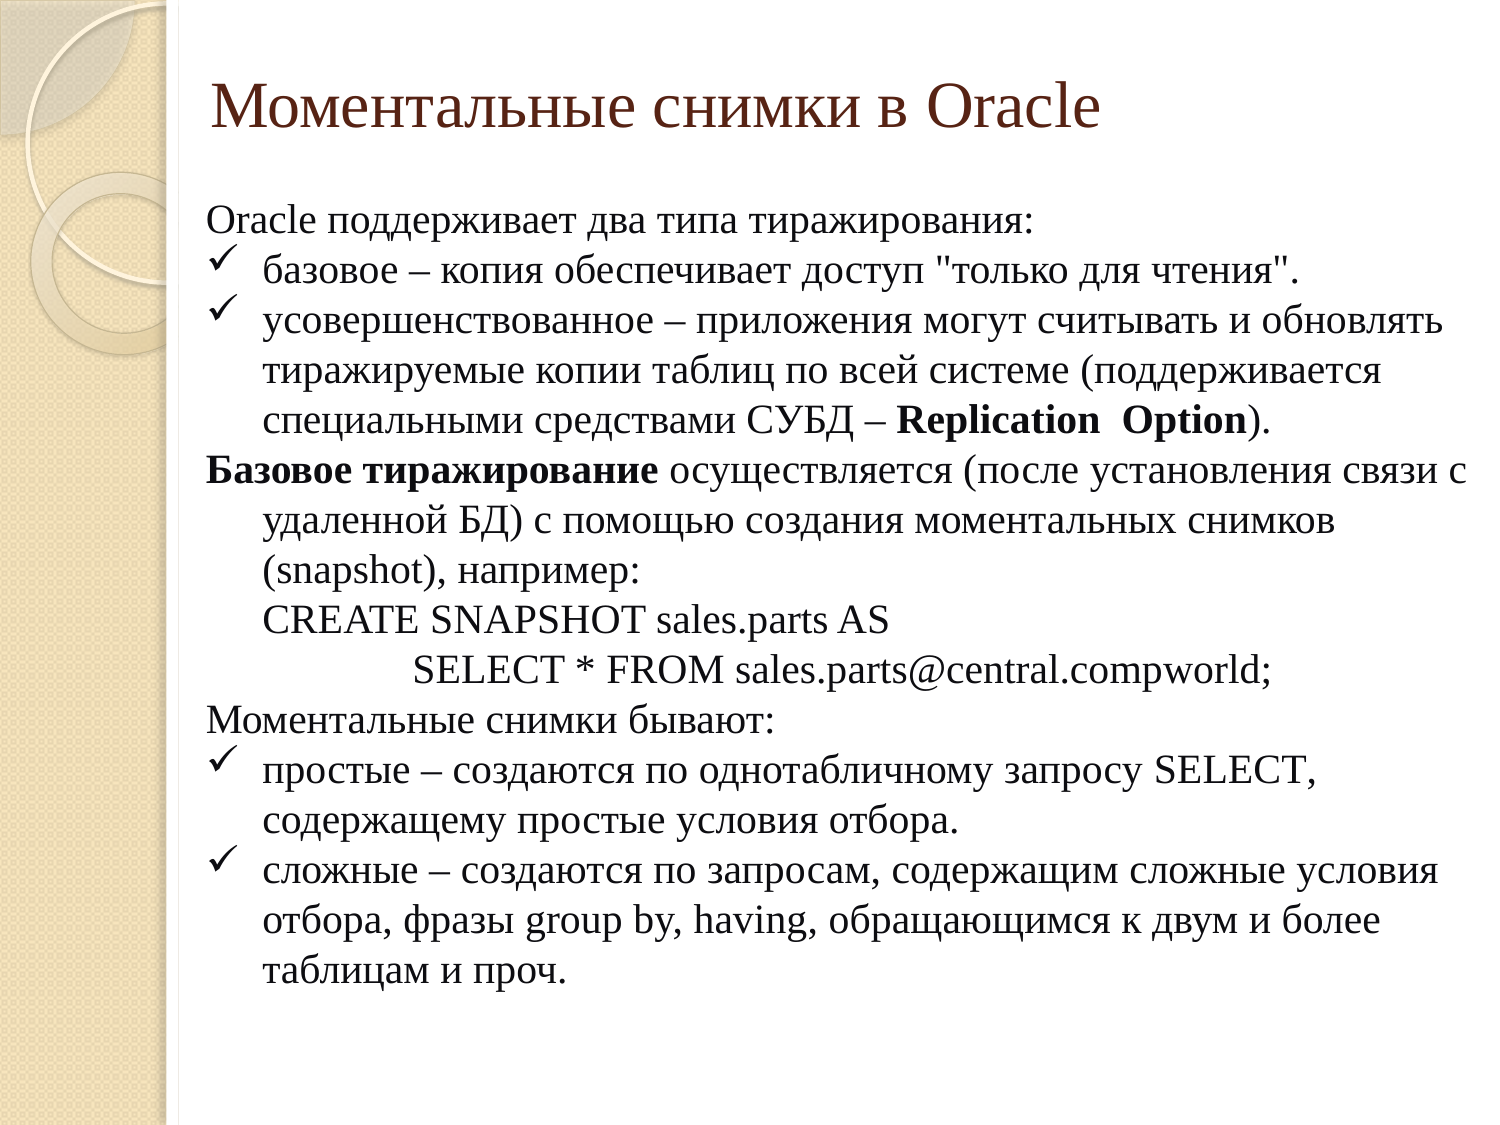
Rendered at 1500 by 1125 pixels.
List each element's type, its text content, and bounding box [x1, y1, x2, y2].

text_box Oracle поддерживает два типа тиражирования: базовое – копия обеспечивает доступ "только для чтения". усовершенствованное – приложения могут считывать и обновлять тиражируемые копии таблиц по всей системе (поддерживается специальными средствами СУБД – Replication Option). Базовое тиражирование осуществляется (после установления связи с удаленной БД) с помощью создания моментальных снимков (snapshot), например: CREATE SNAPSHOT sales.parts AS SELECT * FROM sales.parts@central.compworld; Моментальные снимки бывают: простые – создаются по однотабличному запросу SELECT, содержащему простые условия отбора. сложные – создаются по запросам, содержащим сложные условия отбора, фразы group by, having, обращающимся к двум и более таблицам и проч. [191, 184, 1491, 1000]
title Моментальные снимки в Oracle [195, 54, 1471, 149]
